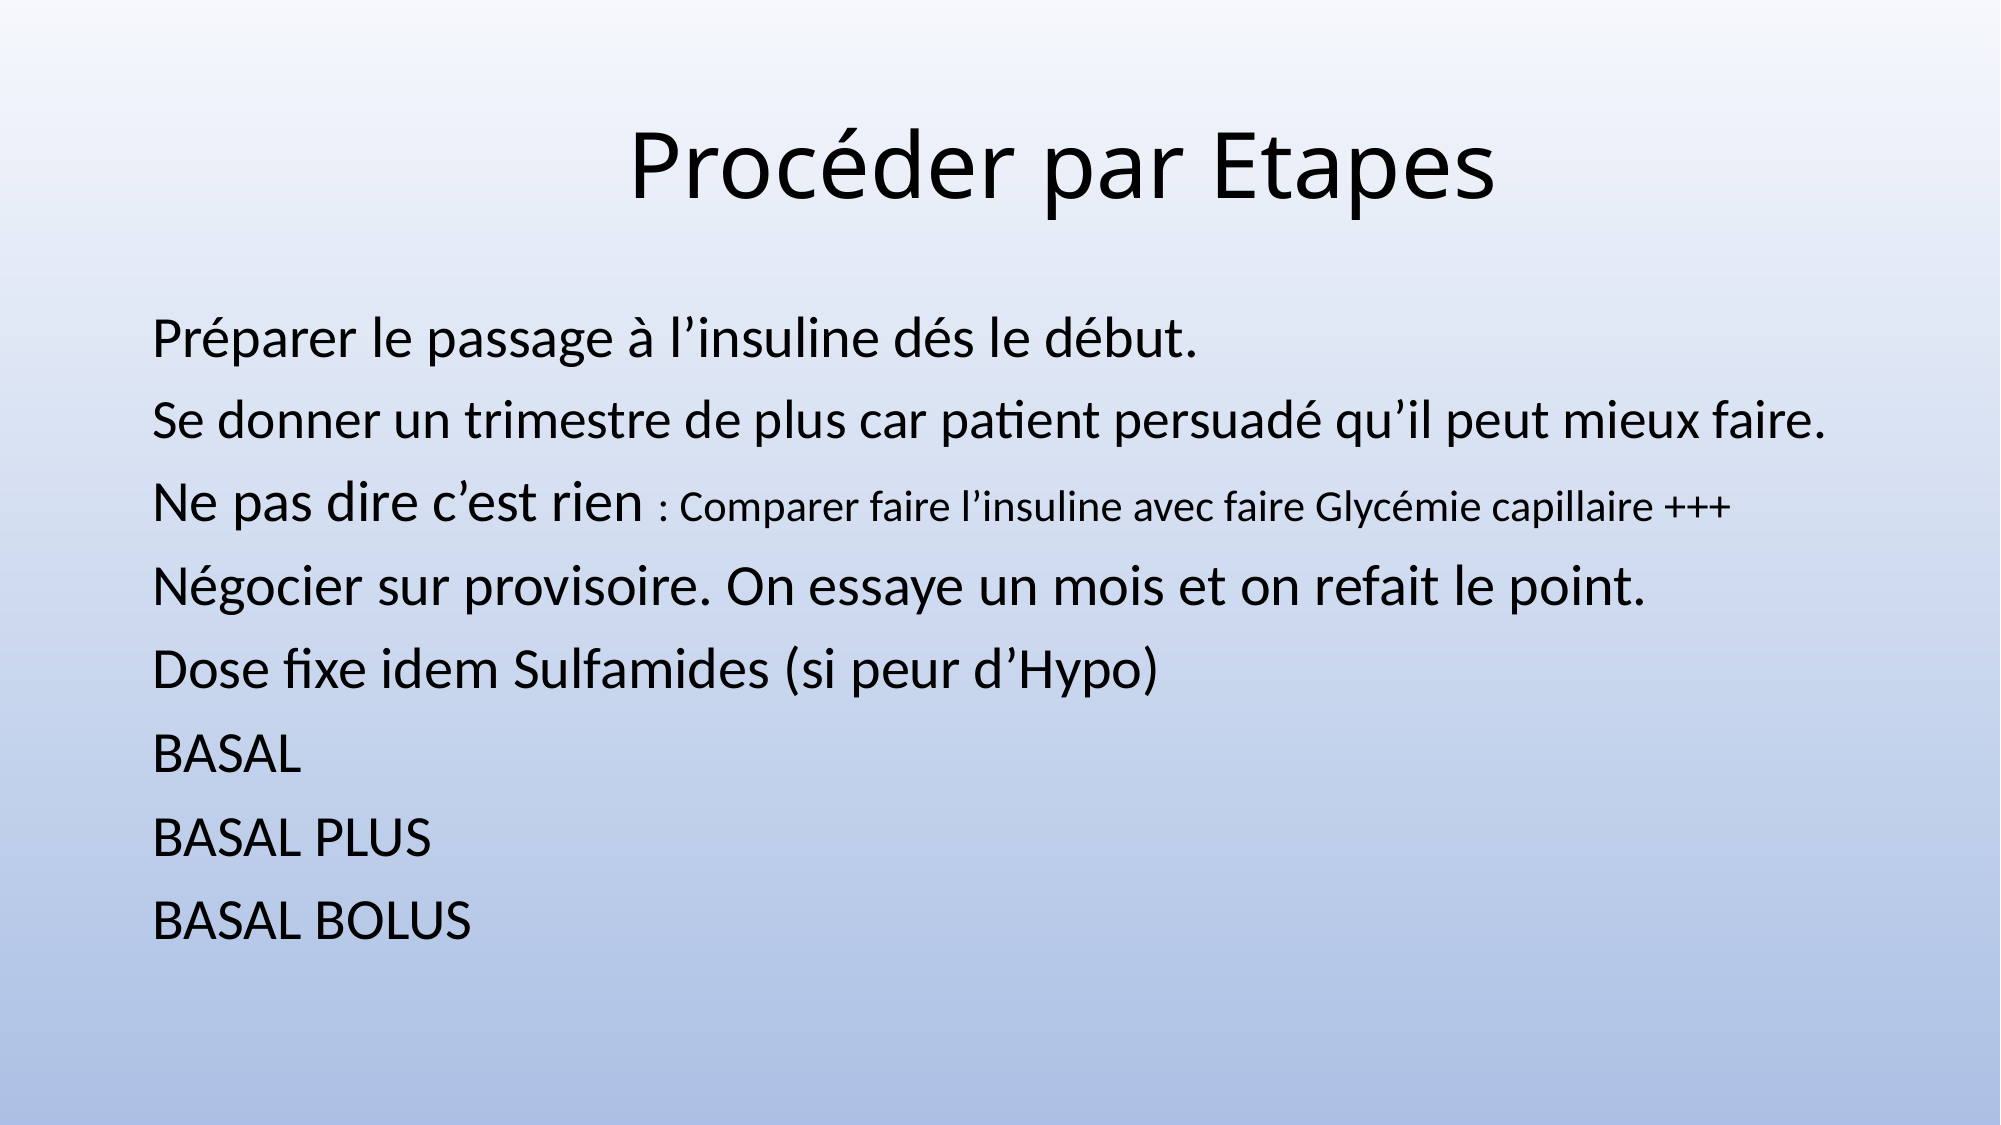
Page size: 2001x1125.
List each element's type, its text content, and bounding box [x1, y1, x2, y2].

title Procéder par Etapes [137, 59, 1863, 278]
list Préparer le passage à l’insuline dés le début. Se donner un trimestre de plus car patient persuadé qu’il peut mieux faire. Ne pas dire c’est rien : Comparer faire l’insuline avec faire Glycémie capillaire +++ Négocier sur provisoire. On essaye un mois et on refait le point. Dose fixe idem Sulfamides (si peur d’Hypo) BASAL BASAL PLUS BASAL BOLUS [137, 299, 1863, 1014]
